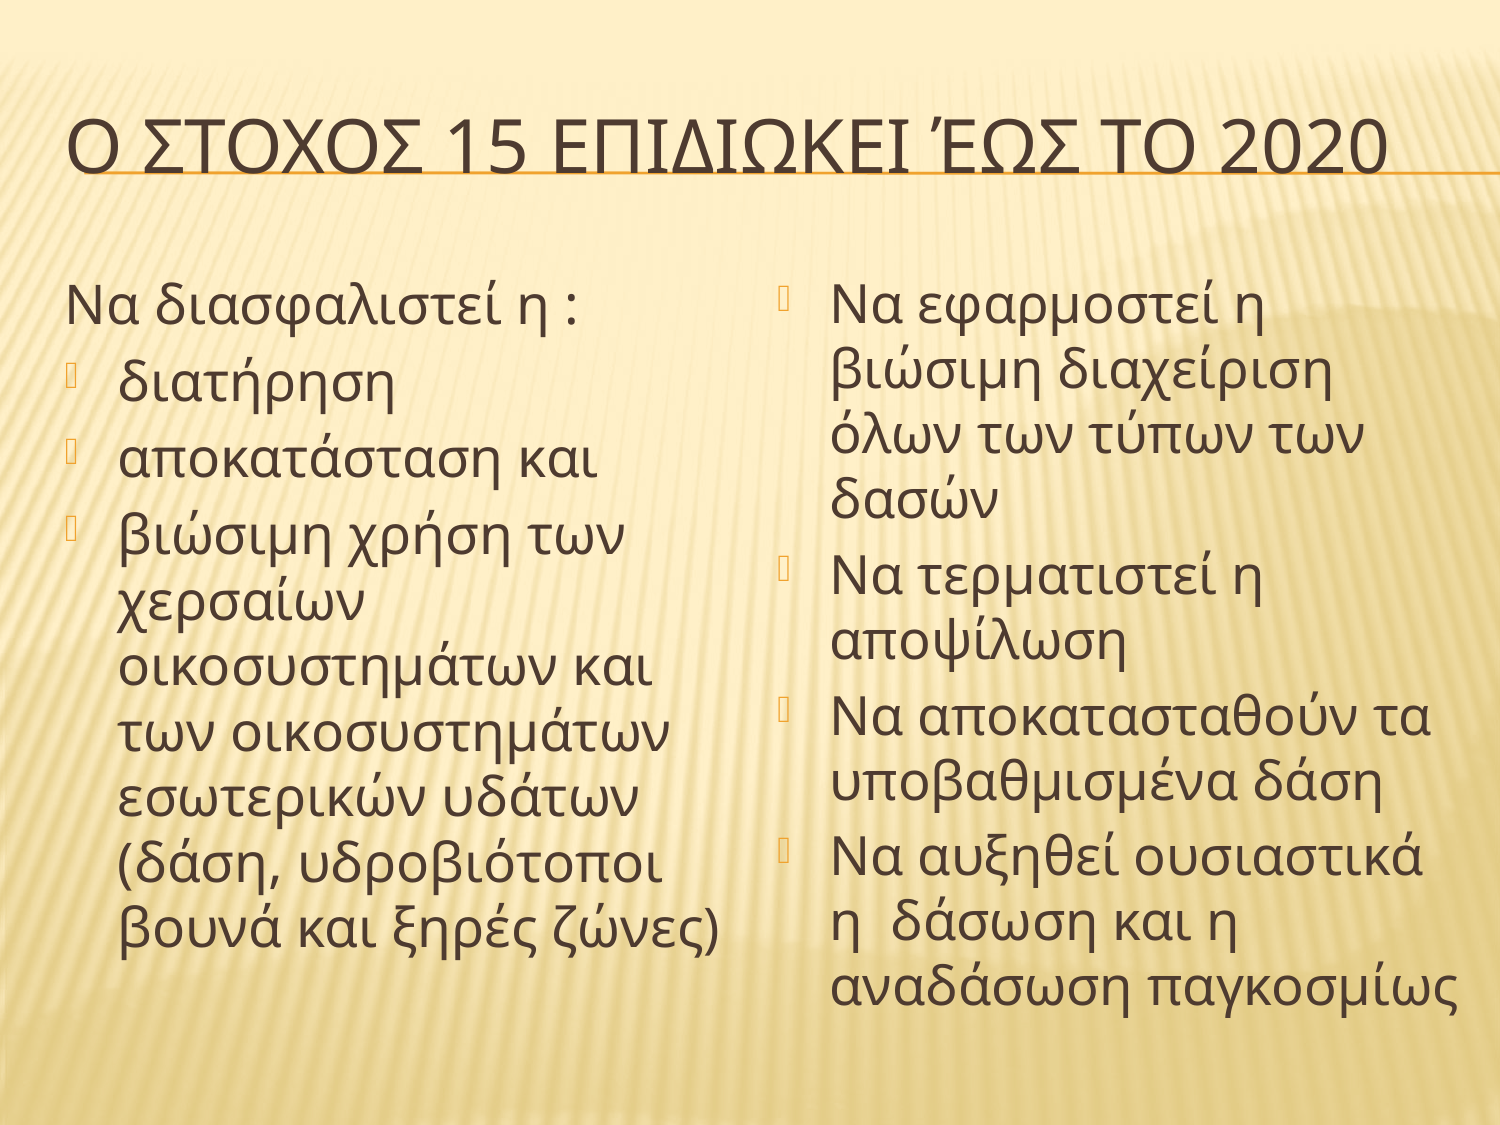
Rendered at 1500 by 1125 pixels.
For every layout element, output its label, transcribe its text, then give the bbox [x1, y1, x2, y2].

title Ο σΤΟχοΣ 15 επιδιΩκει έωΣ το 2020 [49, 75, 1475, 213]
list Να διασφαλιστεί η : διατήρηση αποκατάσταση και βιώσιμη χρήση των χερσαίων οικοσυστημάτων και των οικοσυστημάτων εσωτερικών υδάτων (δάση, υδροβιότοποι βουνά και ξηρές ζώνες) [50, 262, 738, 1038]
list Να εφαρμοστεί η βιώσιμη διαχείριση όλων των τύπων των δασών Να τερματιστεί η αποψίλωση Να αποκατασταθούν τα υποβαθμισμένα δάση Να αυξηθεί ουσιαστικά η δάσωση και η αναδάσωση παγκοσμίως [762, 262, 1475, 1038]
